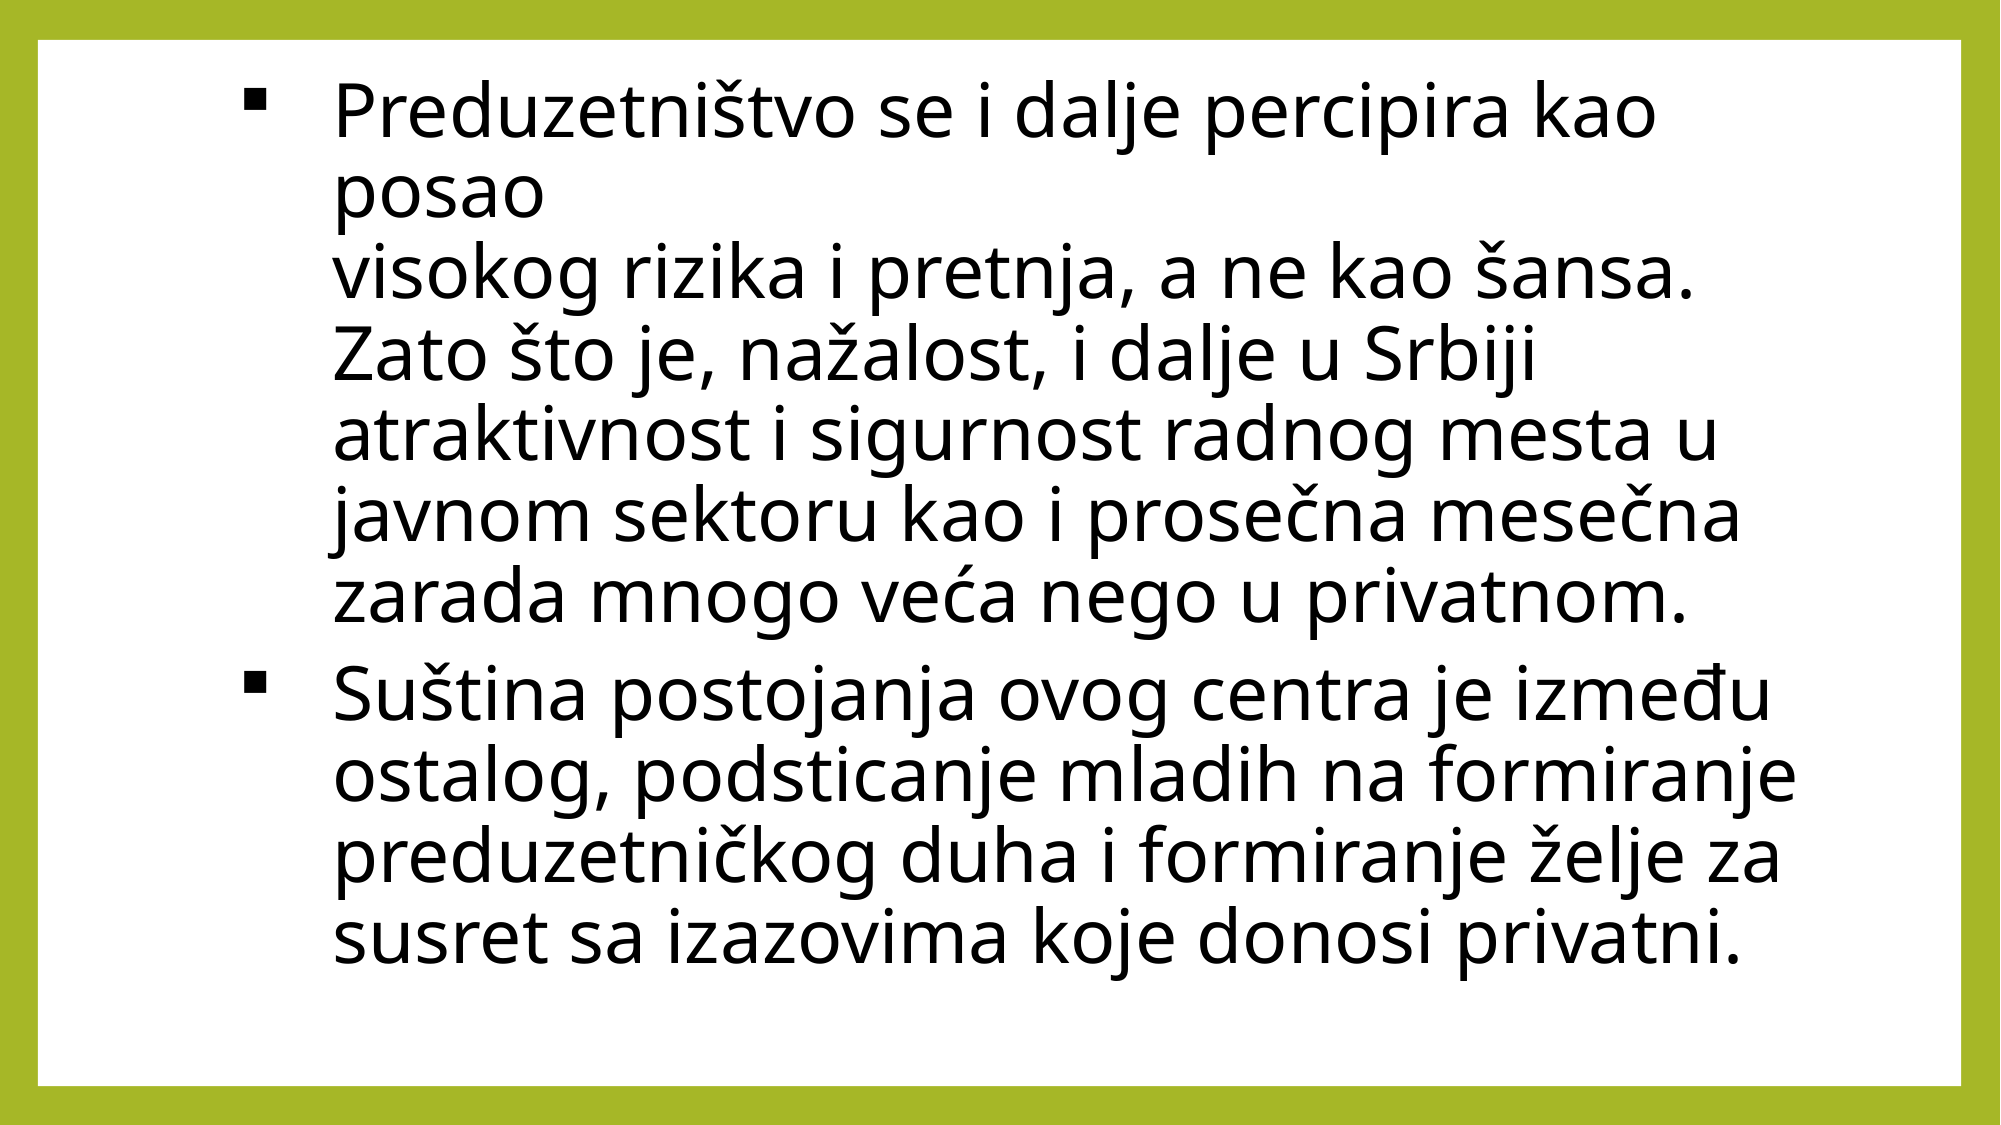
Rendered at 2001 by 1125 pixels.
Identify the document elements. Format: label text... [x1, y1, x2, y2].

title Suština postojanja ovog centra je između ostalog, podsticanje mladih na formiranje preduzetničkog duha i formiranje želje za susret sa izazovima koje donosi privatni. [223, 706, 1844, 929]
text_box Preduzetništvo se i dalje percipira kao posao visokog rizika i pretnja, a ne kao šansa. Zato što je, nažalost, i dalje u Srbiji atraktivnost i sigurnost radnog mesta u javnom sektoru kao i prosečna mesečna zarada mnogo veća nego u privatnom. [223, 329, 1844, 553]
